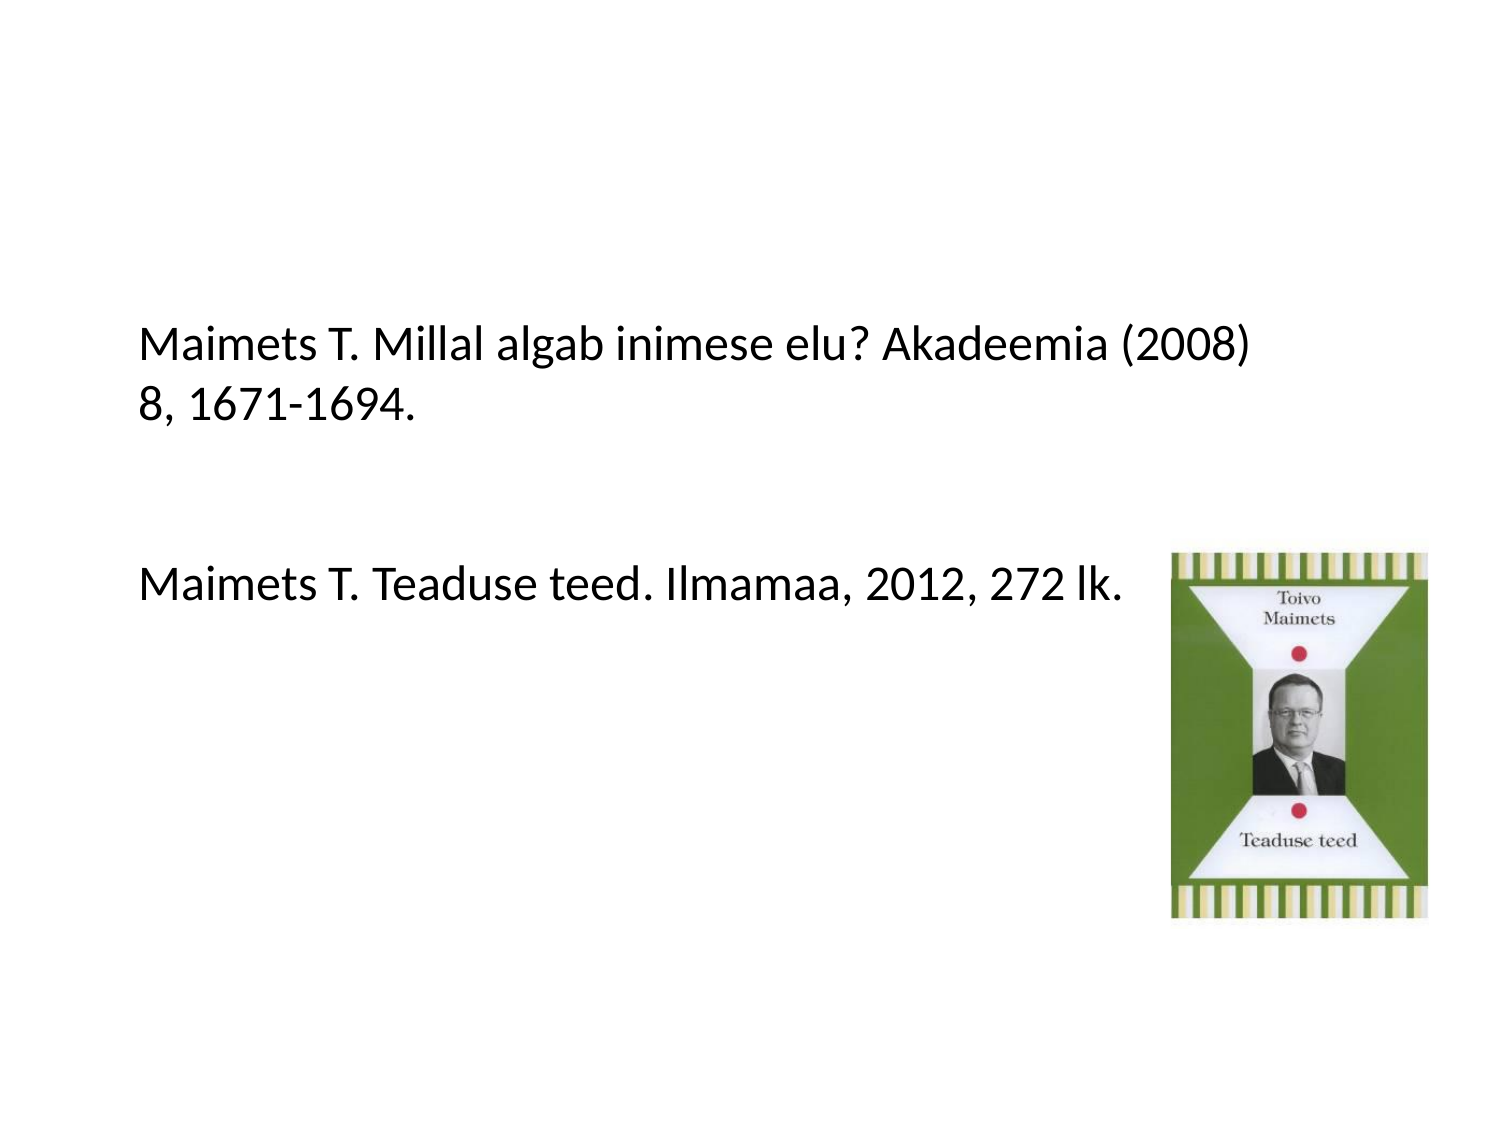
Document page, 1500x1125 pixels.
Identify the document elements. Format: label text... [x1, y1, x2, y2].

text_box Maimets T. Millal algab inimese elu? Akadeemia (2008) 8, 1671-1694. Maimets T. Teaduse teed. Ilmamaa, 2012, 272 lk. [123, 302, 1290, 618]
picture [1161, 538, 1439, 929]
